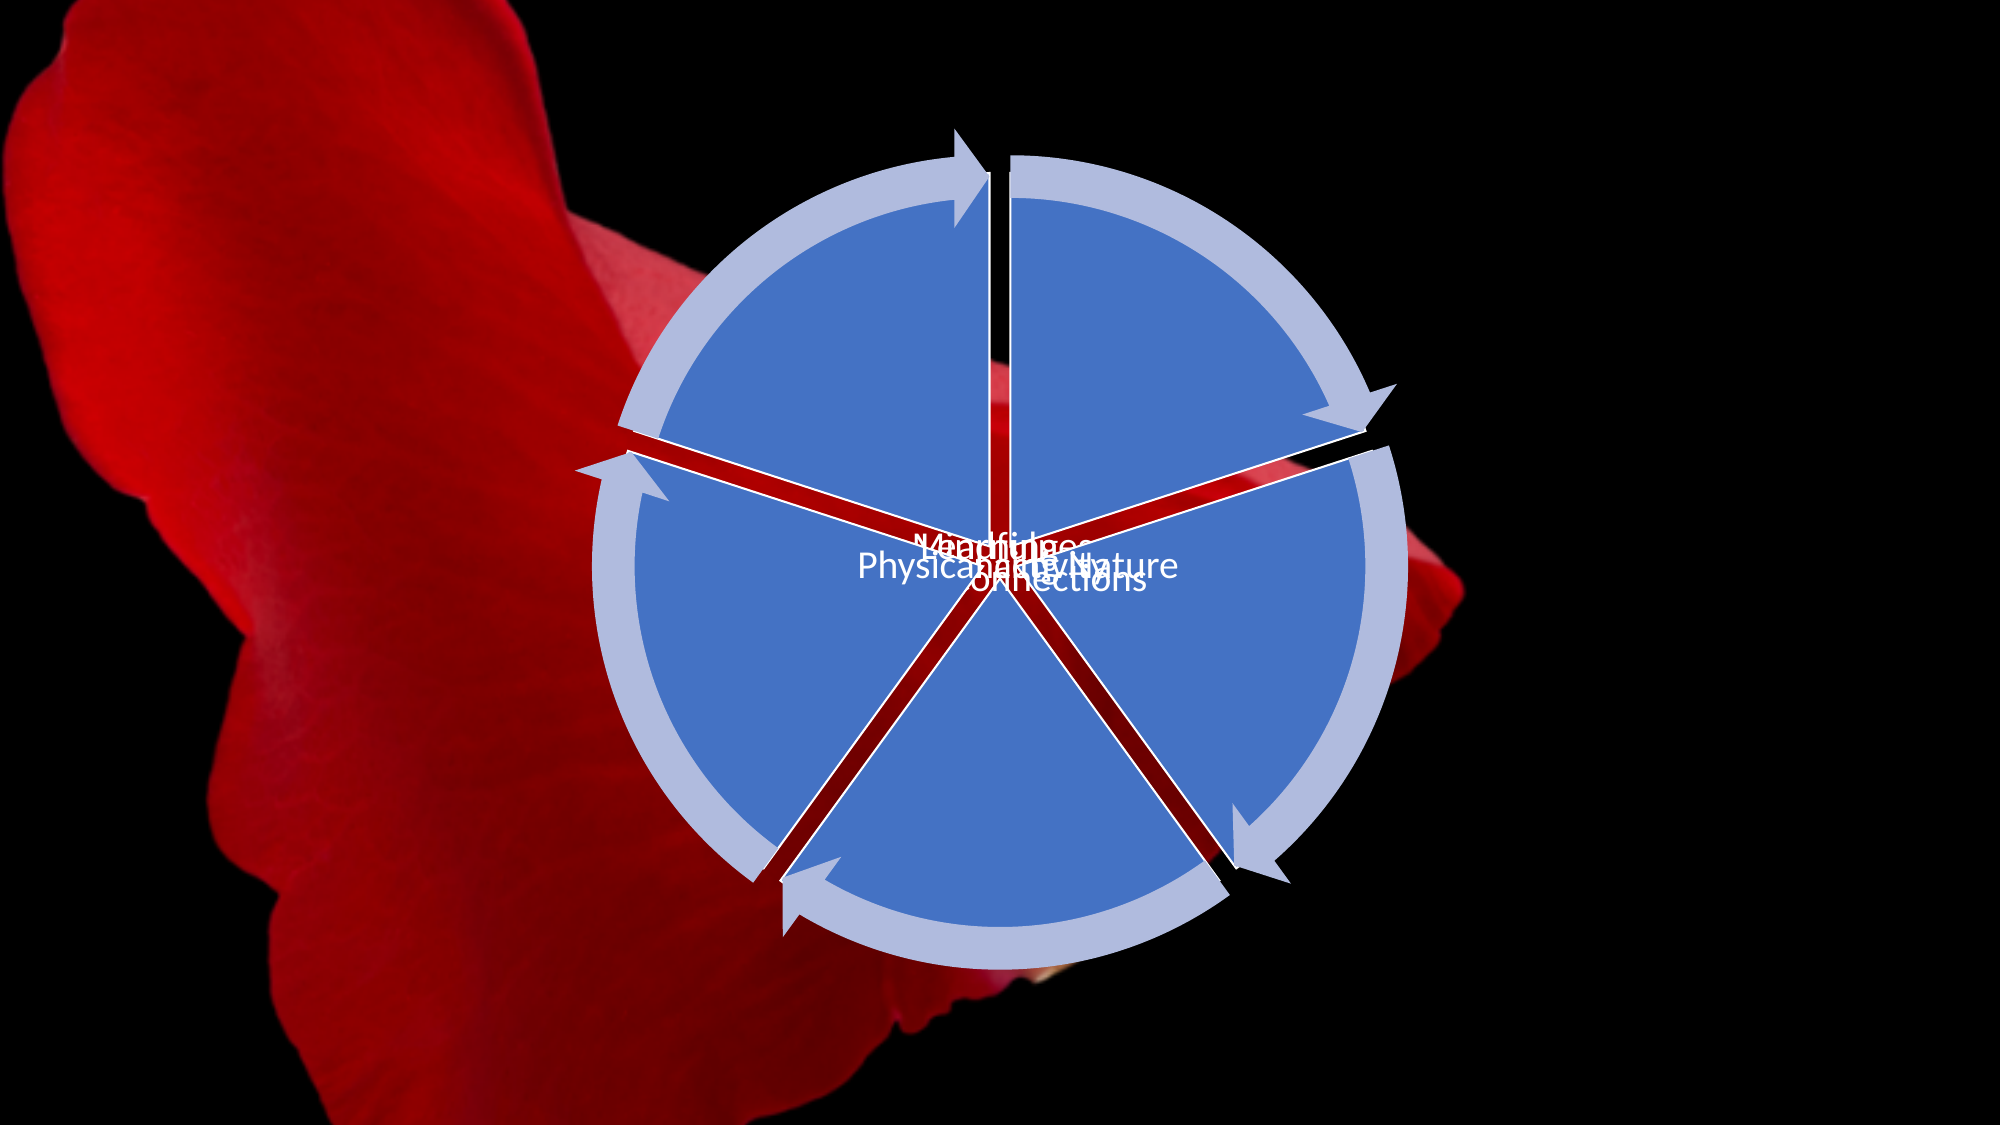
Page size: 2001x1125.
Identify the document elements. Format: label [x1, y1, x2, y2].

picture [0, 0, 2000, 1125]
text_box [333, 117, 1667, 1007]
